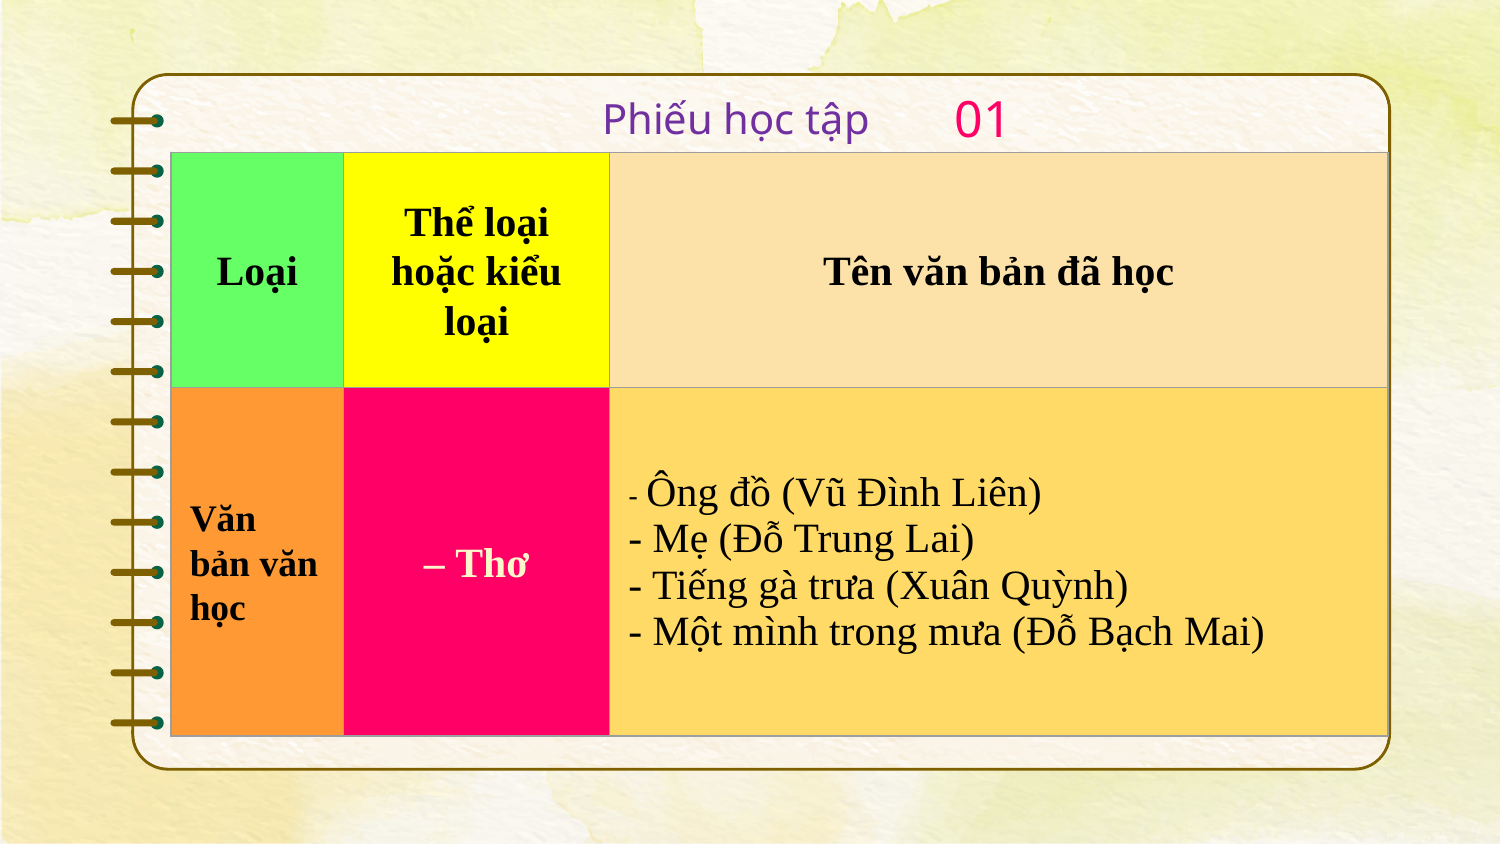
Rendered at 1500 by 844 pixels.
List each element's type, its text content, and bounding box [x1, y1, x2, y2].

table_header Loại [172, 153, 343, 387]
table_header Thể loại hoặc kiểu loại [344, 153, 609, 387]
table_cell Văn bản văn học [172, 388, 343, 735]
title Phiếu học tập [417, 53, 1055, 152]
picture [0, 0, 1500, 844]
table_cell – Thơ [344, 388, 609, 735]
table_cell - Ông đồ (Vũ Đình Liên) - Mẹ (Đỗ Trung Lai) - Tiếng gà trưa (Xuân Quỳnh) - Một mình trong mưa (Đỗ Bạch Mai) [610, 388, 1387, 735]
table_header Tên văn bản đã học [610, 153, 1387, 387]
title 01 [915, 69, 1052, 152]
